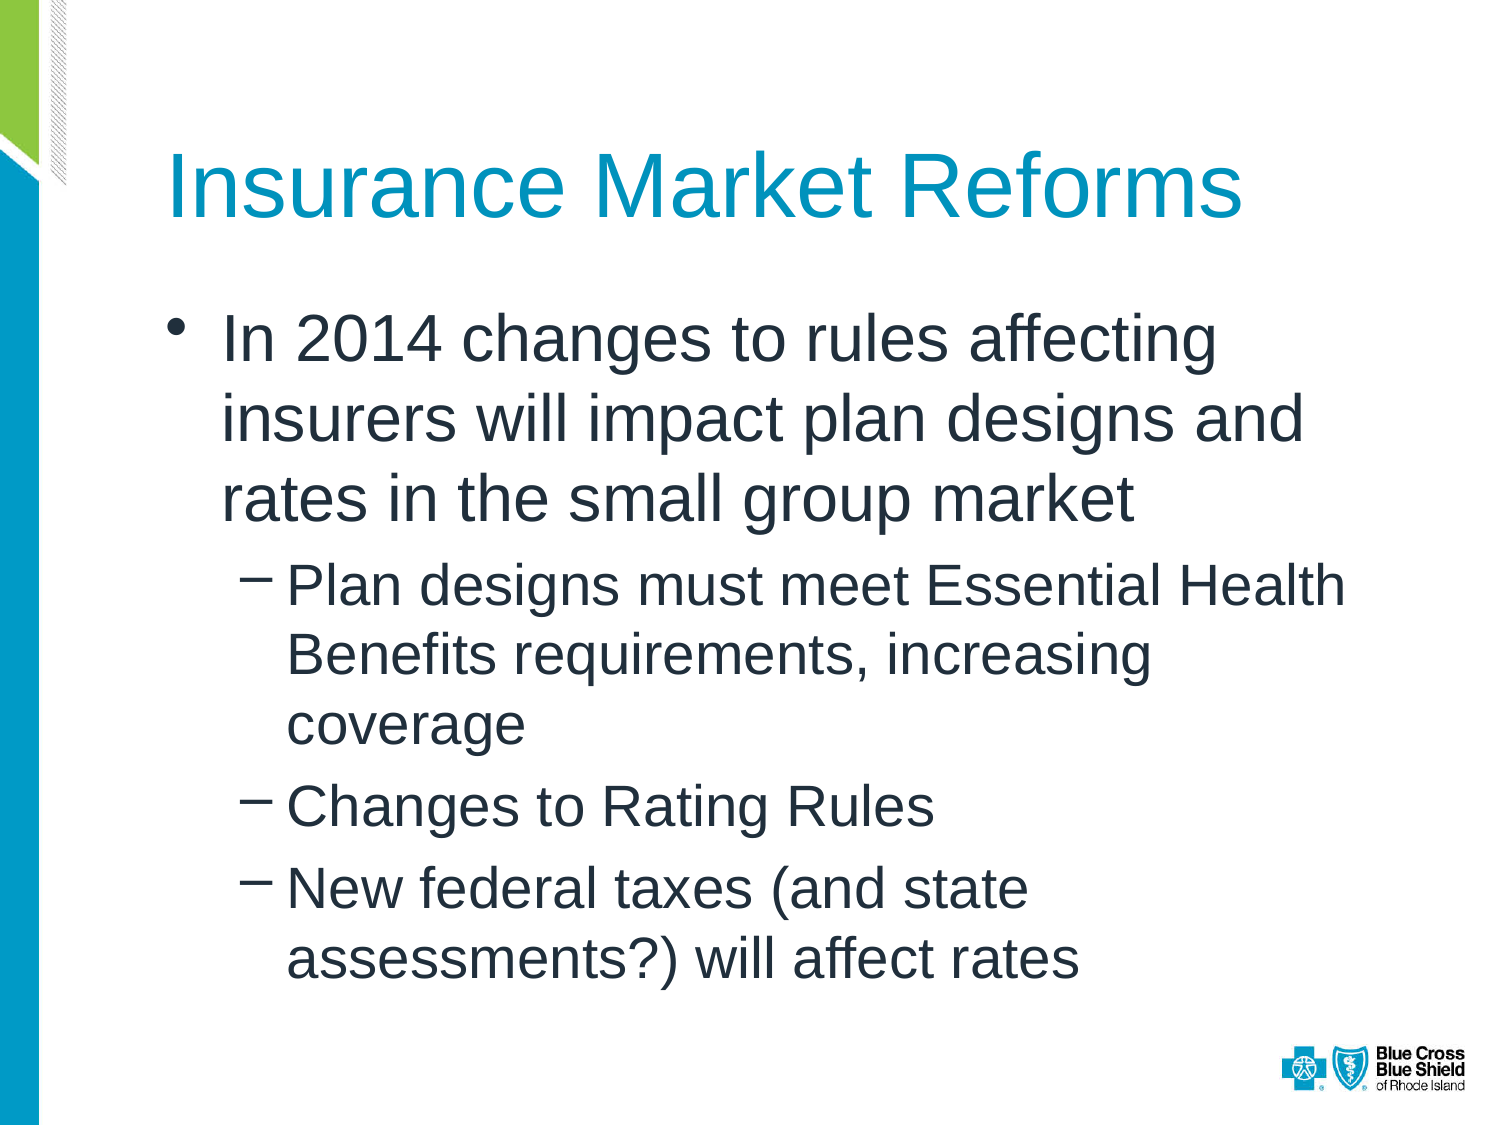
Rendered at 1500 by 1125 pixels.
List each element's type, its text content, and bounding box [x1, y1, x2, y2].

list In 2014 changes to rules affecting insurers will impact plan designs and rates in the small group market Plan designs must meet Essential Health Benefits requirements, increasing coverage Changes to Rating Rules New federal taxes (and state assessments?) will affect rates [149, 287, 1413, 781]
picture [0, 0, 1500, 1125]
title Insurance Market Reforms [149, 87, 1413, 276]
